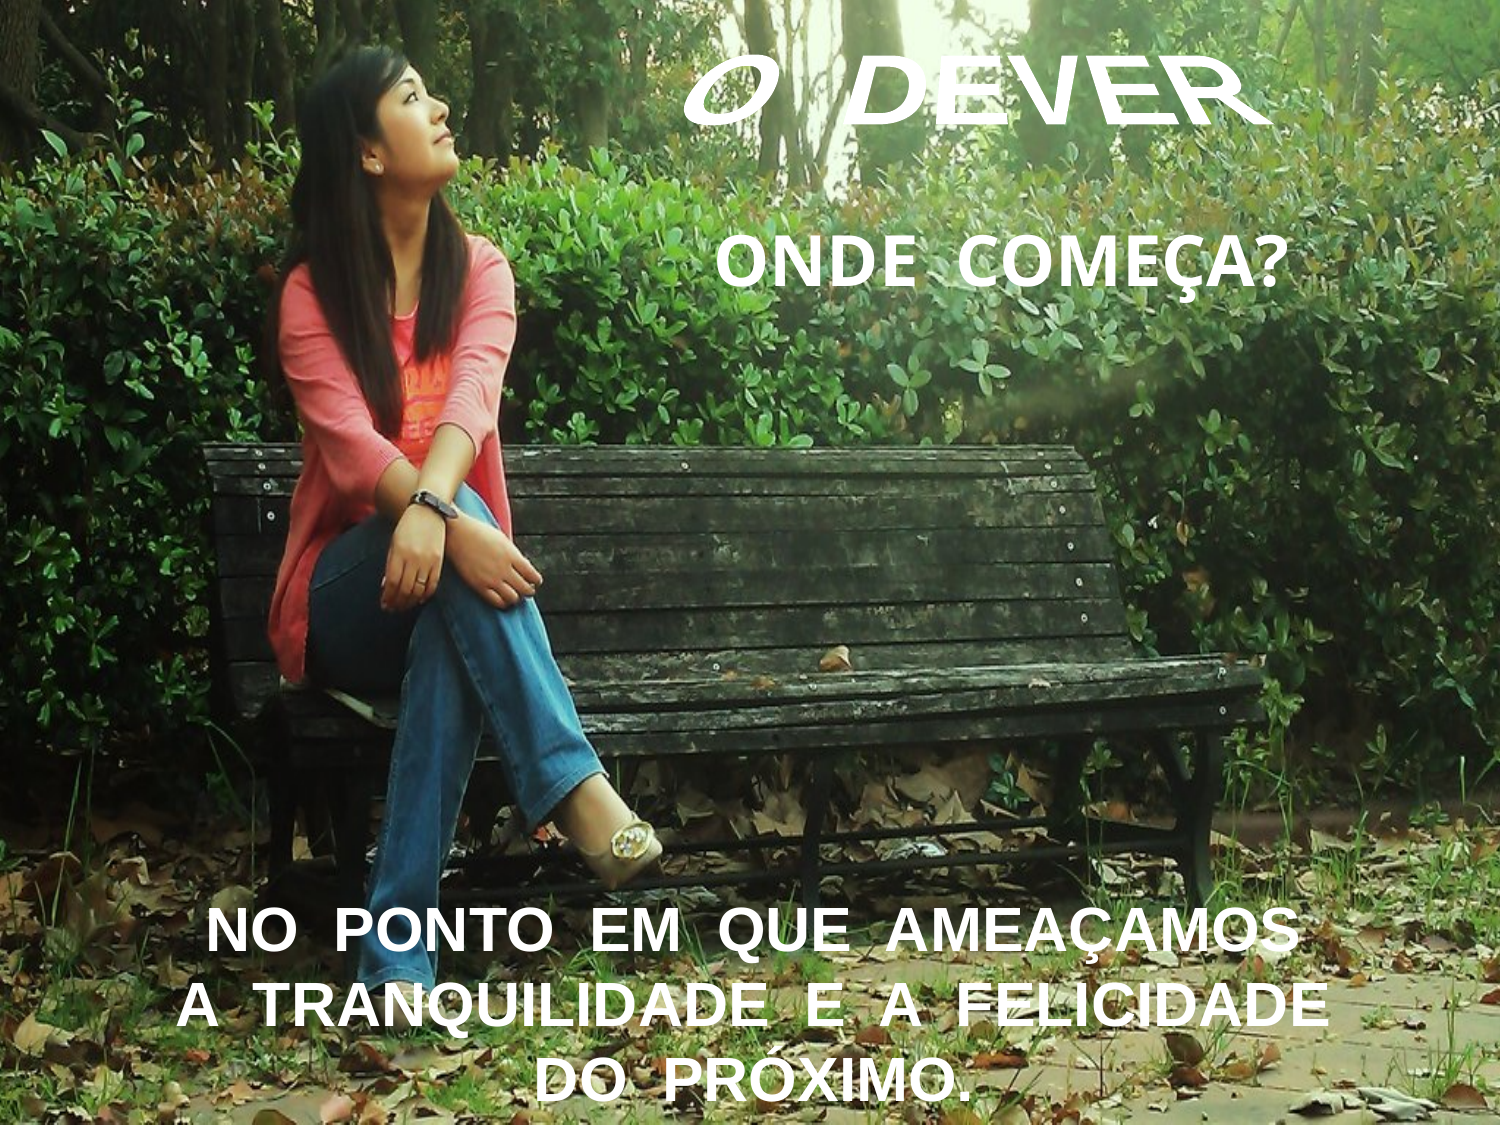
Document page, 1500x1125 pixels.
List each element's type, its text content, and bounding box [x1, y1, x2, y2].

text_box NO PONTO EM QUE AMEAÇAMOS A TRANQUILIDADE E A FELICIDADE DO PRÓXIMO. [2, 881, 1500, 1121]
picture [0, 0, 1500, 1125]
text_box ONDE COMEÇA? [502, 208, 1500, 308]
